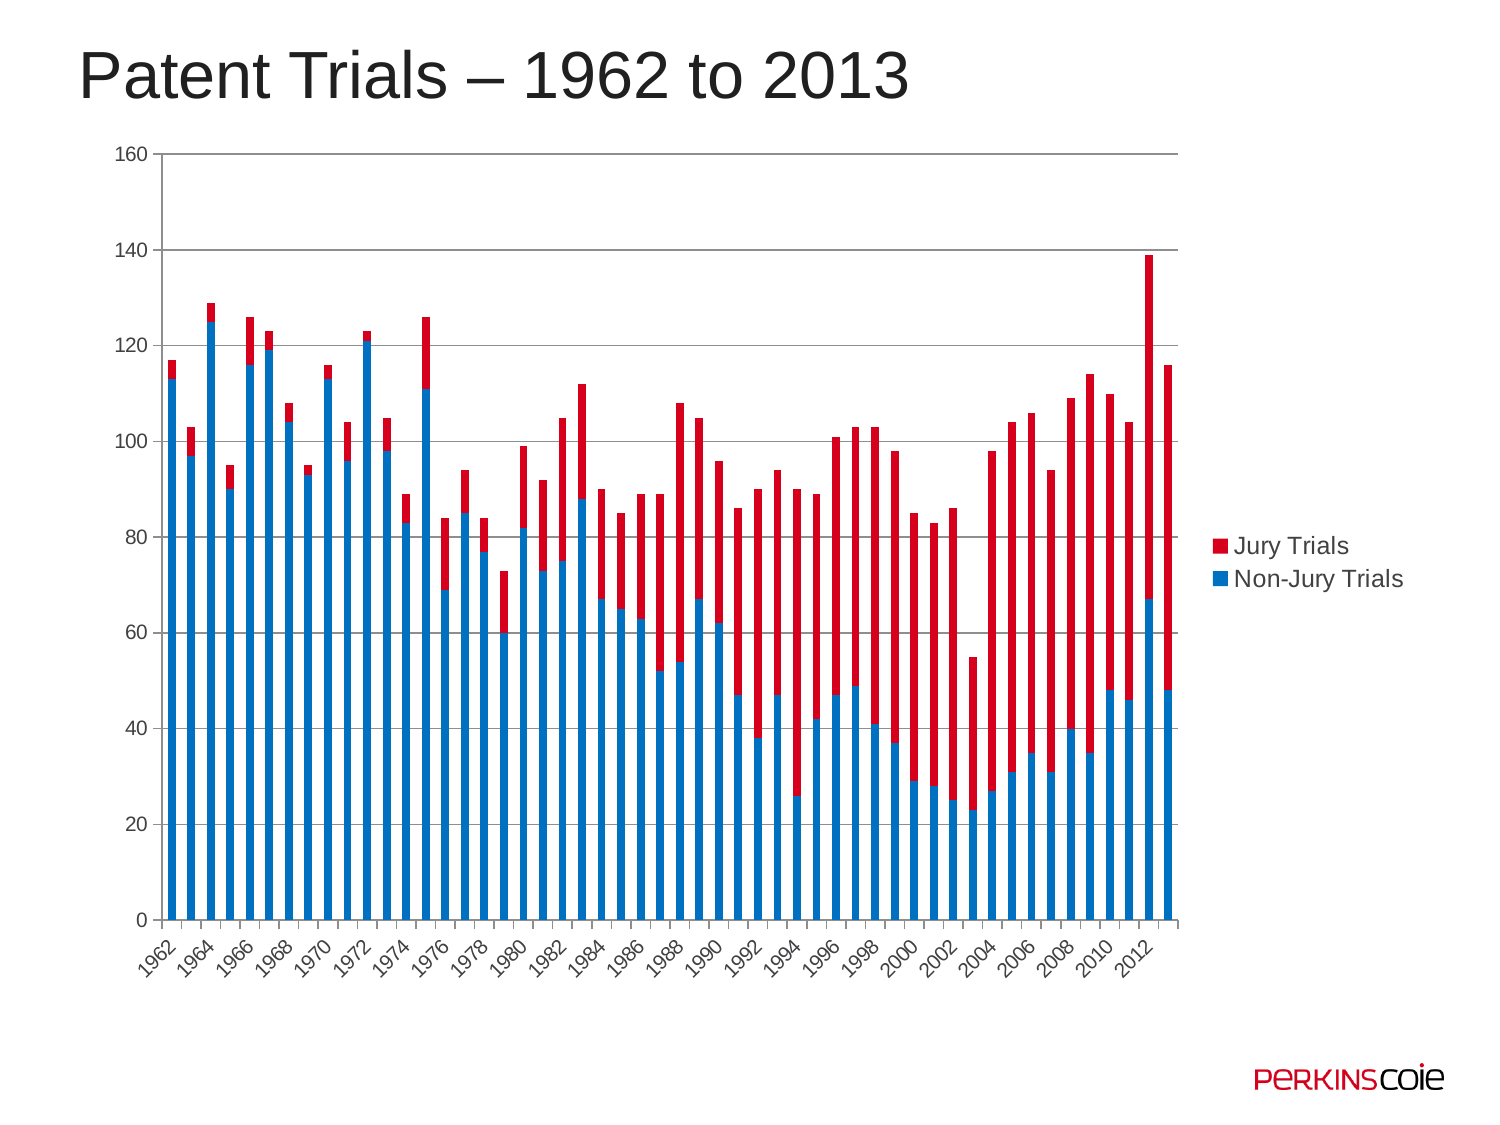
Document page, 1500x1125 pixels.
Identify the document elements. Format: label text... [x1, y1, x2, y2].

chart [87, 124, 1426, 1001]
picture [1255, 1063, 1444, 1090]
title Patent Trials – 1962 to 2013 [78, 37, 1423, 115]
